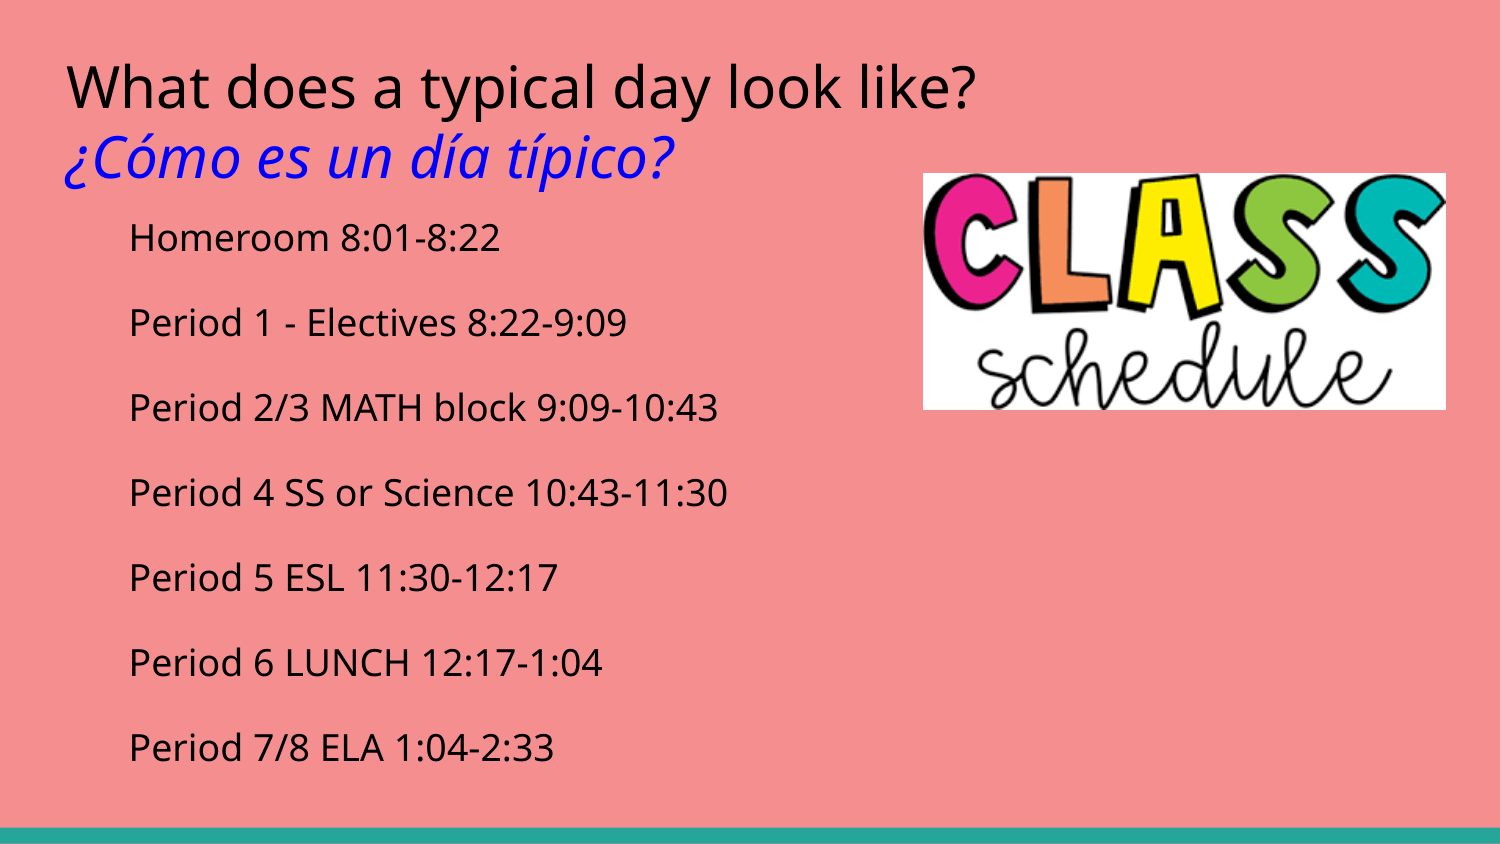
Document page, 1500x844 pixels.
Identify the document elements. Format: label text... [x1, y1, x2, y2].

list Homeroom 8:01-8:22 Period 1 - Electives 8:22-9:09 Period 2/3 MATH block 9:09-10:43 Period 4 SS or Science 10:43-11:30 Period 5 ESL 11:30-12:17 Period 6 LUNCH 12:17-1:04 Period 7/8 ELA 1:04-2:33 [113, 192, 764, 815]
title What does a typical day look like? ¿Cómo es un día típico? [51, 35, 1500, 137]
picture [923, 173, 1446, 410]
